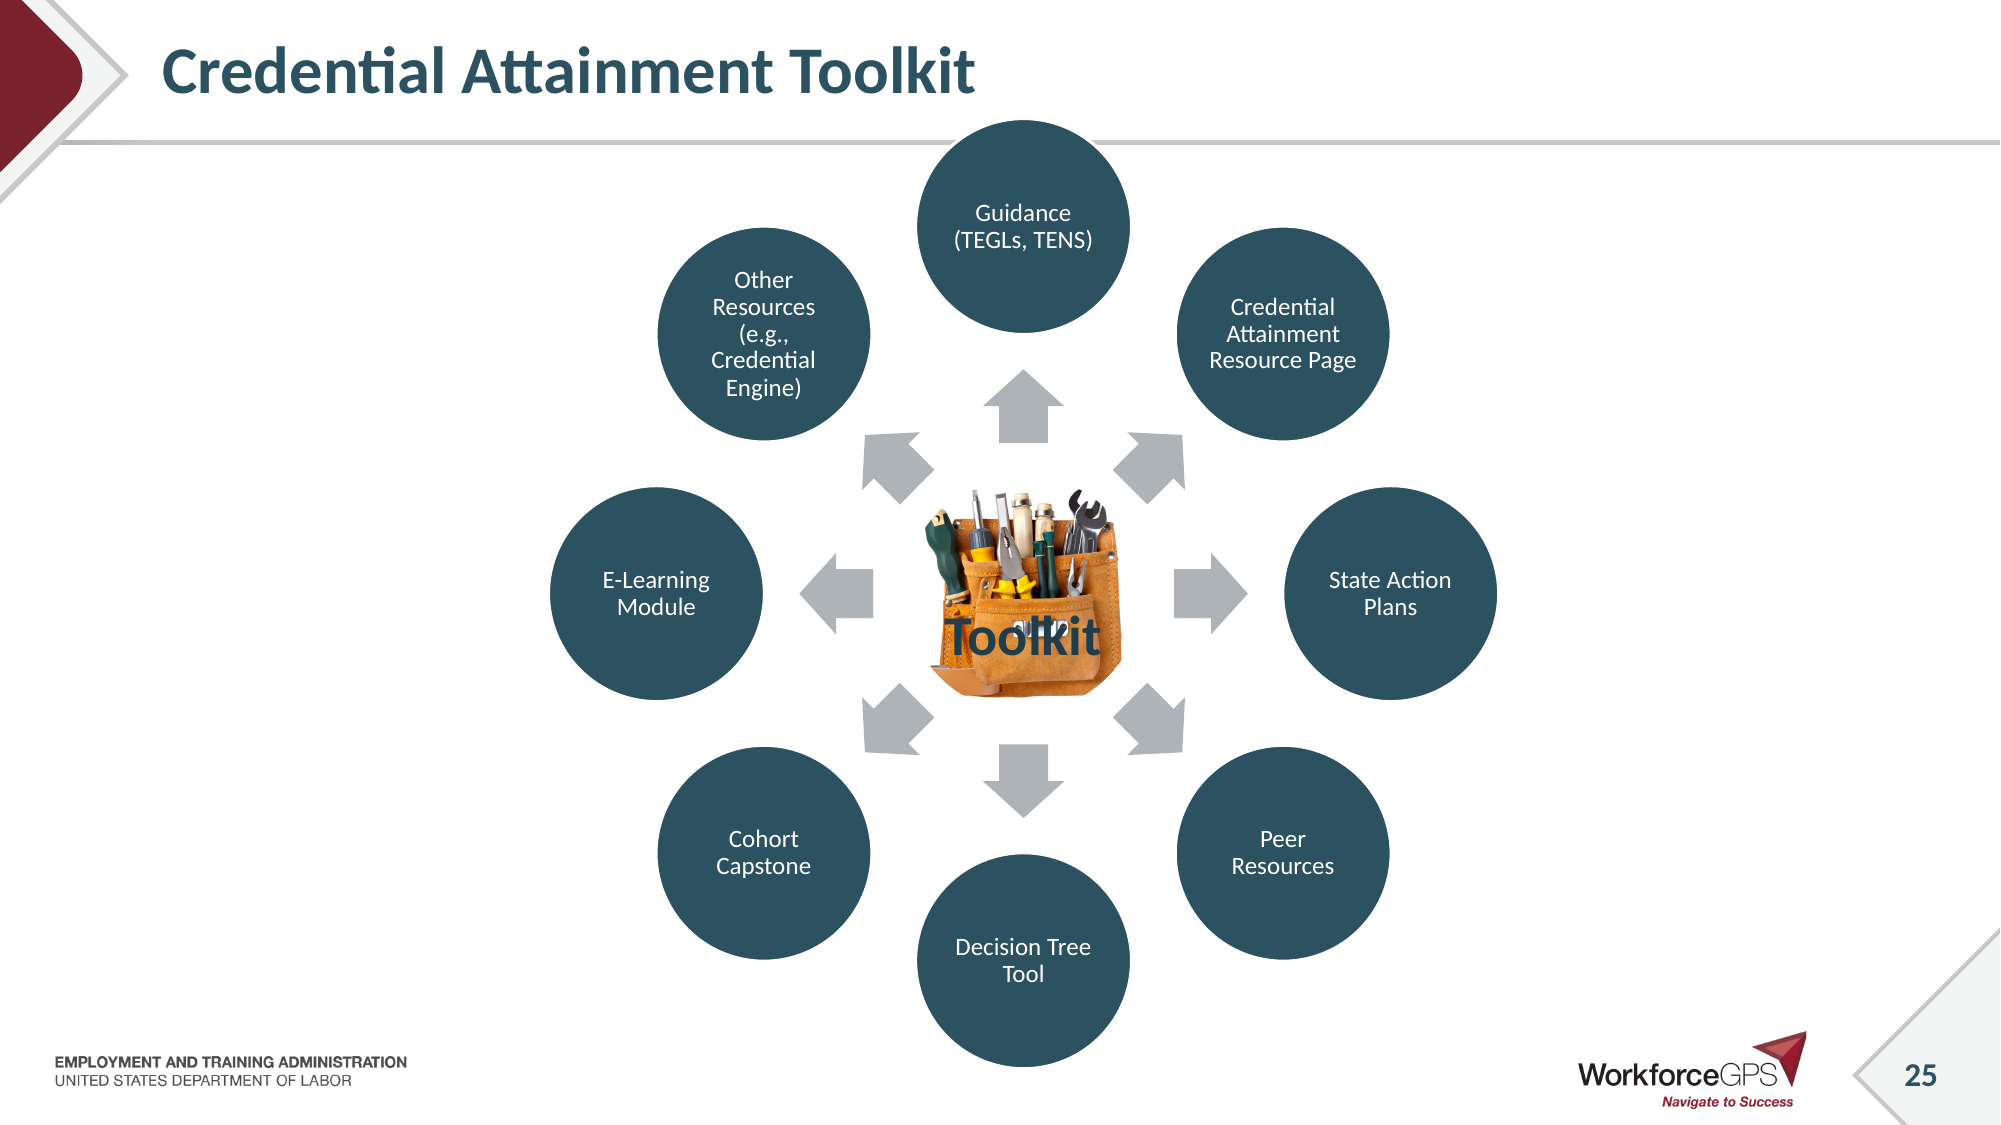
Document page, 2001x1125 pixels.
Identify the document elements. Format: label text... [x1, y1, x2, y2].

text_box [332, 117, 1715, 1070]
slide_number 25 [1867, 1042, 1975, 1103]
title Credential Attainment Toolkit [132, 7, 1950, 137]
